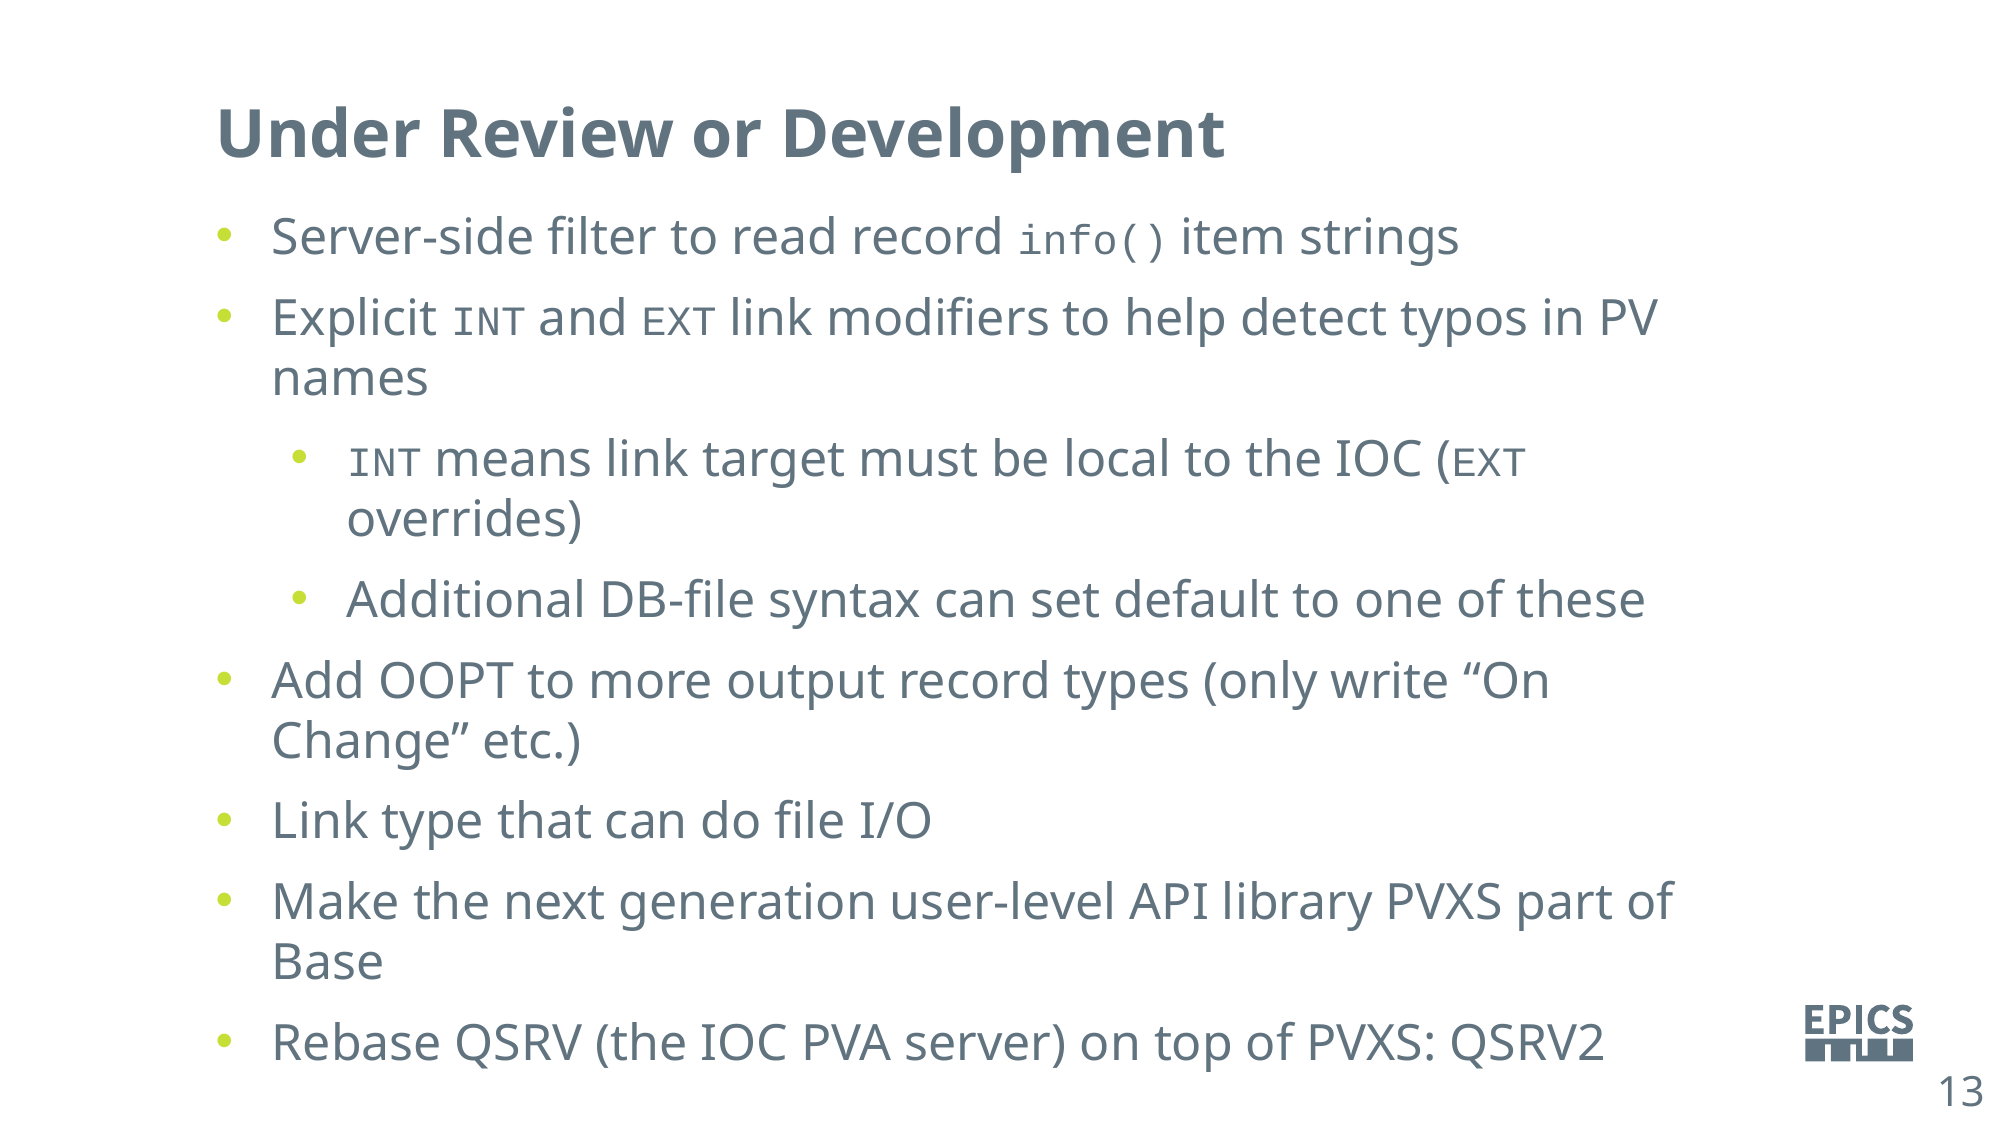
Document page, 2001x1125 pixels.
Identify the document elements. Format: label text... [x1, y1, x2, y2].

text_box Under Review or Development Server-side filter to read record info() item strings Explicit INT and EXT link modifiers to help detect typos in PV names INT means link target must be local to the IOC (EXT overrides) Additional DB-file syntax can set default to one of these Add OOPT to more output record types (only write “On Change” etc.) Link type that can do file I/O Make the next generation user-level API library PVXS part of Base Rebase QSRV (the IOC PVA server) on top of PVXS: QSRV2 [215, 74, 1739, 1125]
